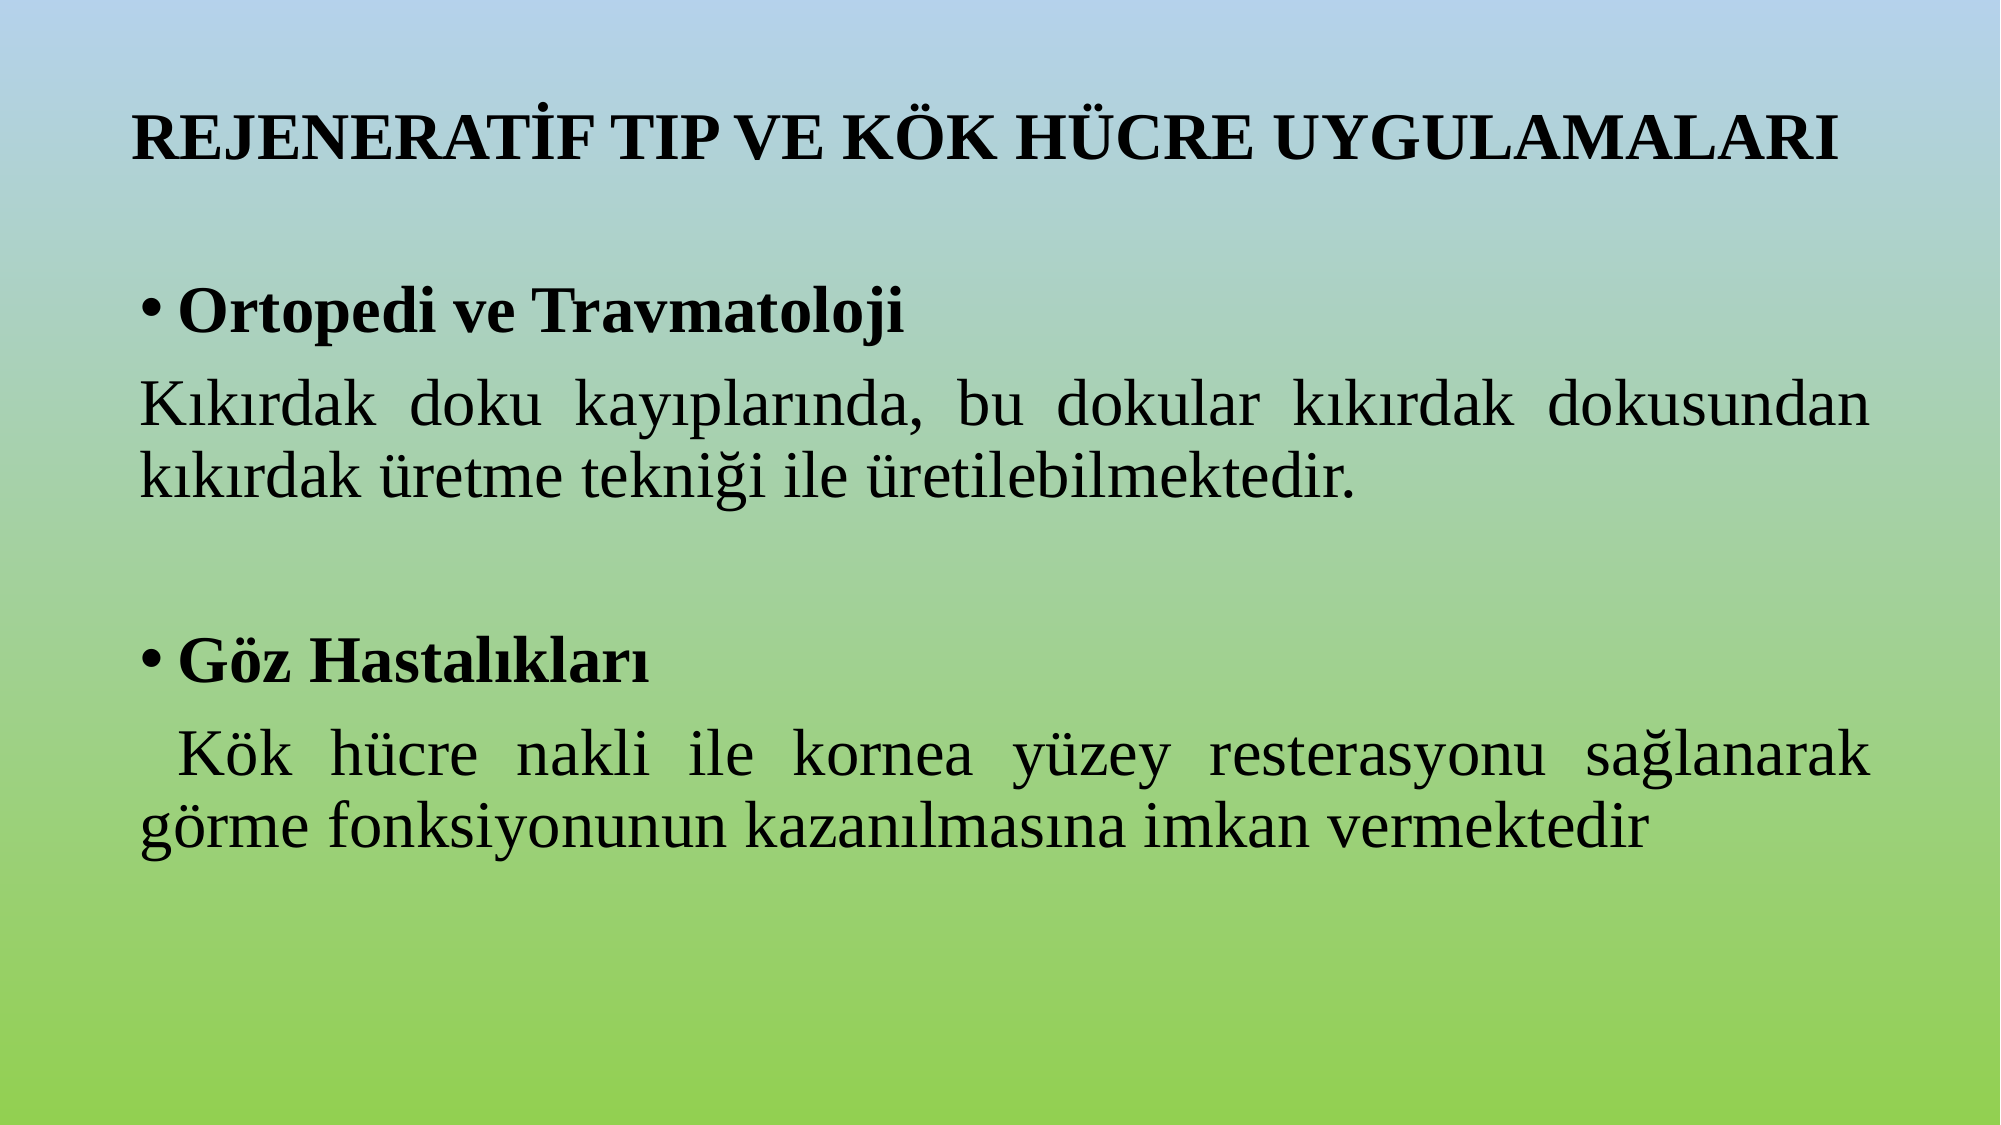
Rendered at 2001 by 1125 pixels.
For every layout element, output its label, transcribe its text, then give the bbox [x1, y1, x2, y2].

title REJENERATİF TIP VE KÖK HÜCRE UYGULAMALARI [116, 71, 1948, 206]
list Ortopedi ve Travmatoloji Kıkırdak doku kayıplarında, bu dokular kıkırdak dokusundan kıkırdak üretme tekniği ile üretilebilmektedir. Göz Hastalıkları Kök hücre nakli ile kornea yüzey resterasyonu sağlanarak görme fonksiyonunun kazanılmasına imkan vermektedir [116, 190, 1904, 947]
